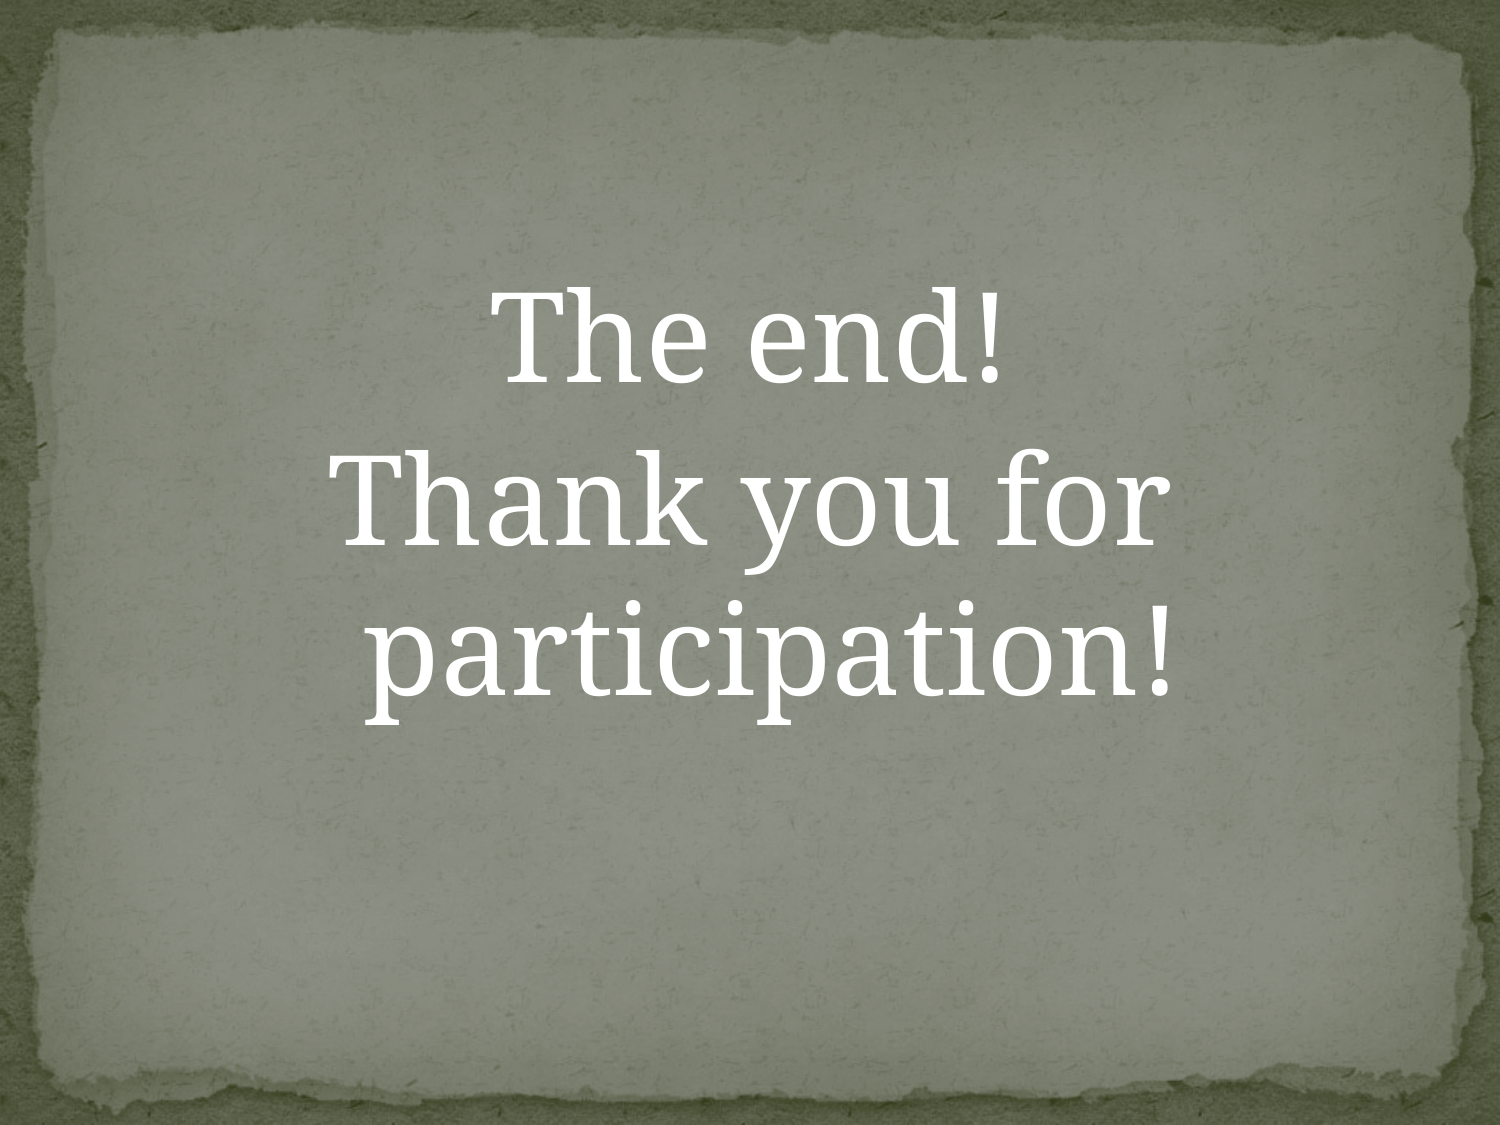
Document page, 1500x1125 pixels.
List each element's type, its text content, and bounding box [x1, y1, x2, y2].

list The end! Thank you for participation! [75, 249, 1425, 1000]
